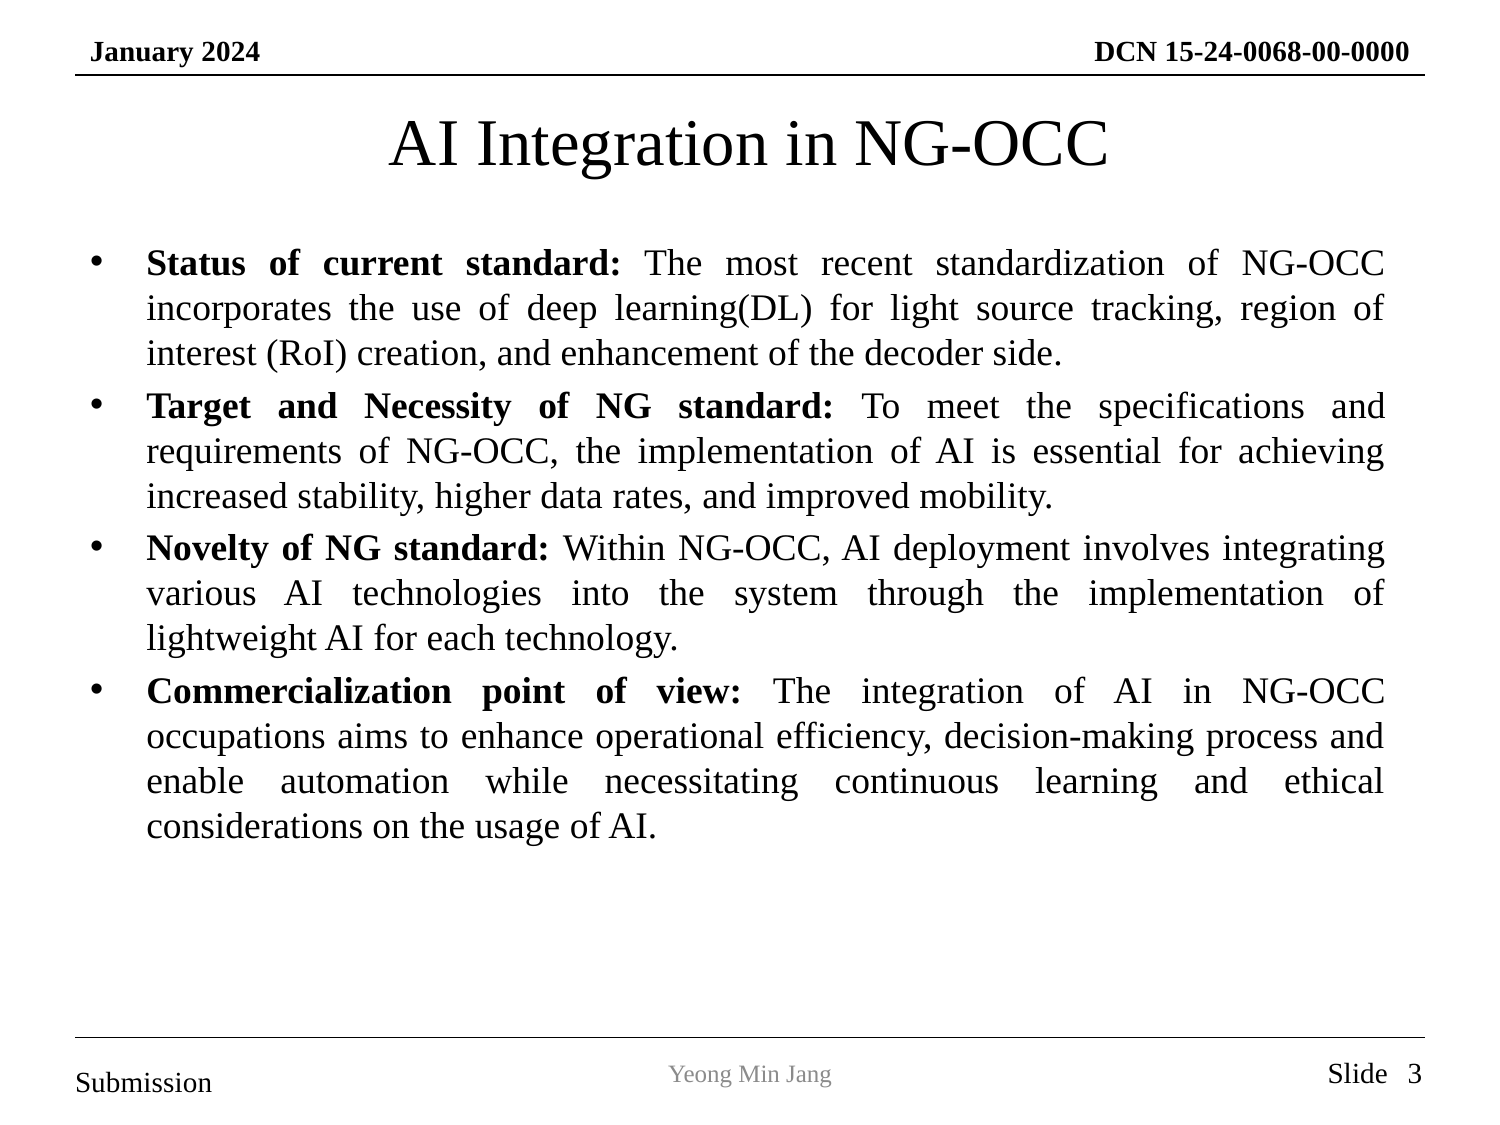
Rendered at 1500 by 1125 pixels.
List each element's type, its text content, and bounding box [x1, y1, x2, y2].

list Status of current standard: The most recent standardization of NG-OCC incorporates the use of deep learning(DL) for light source tracking, region of interest (RoI) creation, and enhancement of the decoder side. Target and Necessity of NG standard: To meet the specifications and requirements of NG-OCC, the implementation of AI is essential for achieving increased stability, higher data rates, and improved mobility. Novelty of NG standard: Within NG-OCC, AI deployment involves integrating various AI technologies into the system through the implementation of lightweight AI for each technology. Commercialization point of view: The integration of AI in NG-OCC occupations aims to enhance operational efficiency, decision-making process and enable automation while necessitating continuous learning and ethical considerations on the usage of AI. [75, 230, 1402, 1040]
title AI Integration in NG-OCC [75, 45, 1425, 233]
